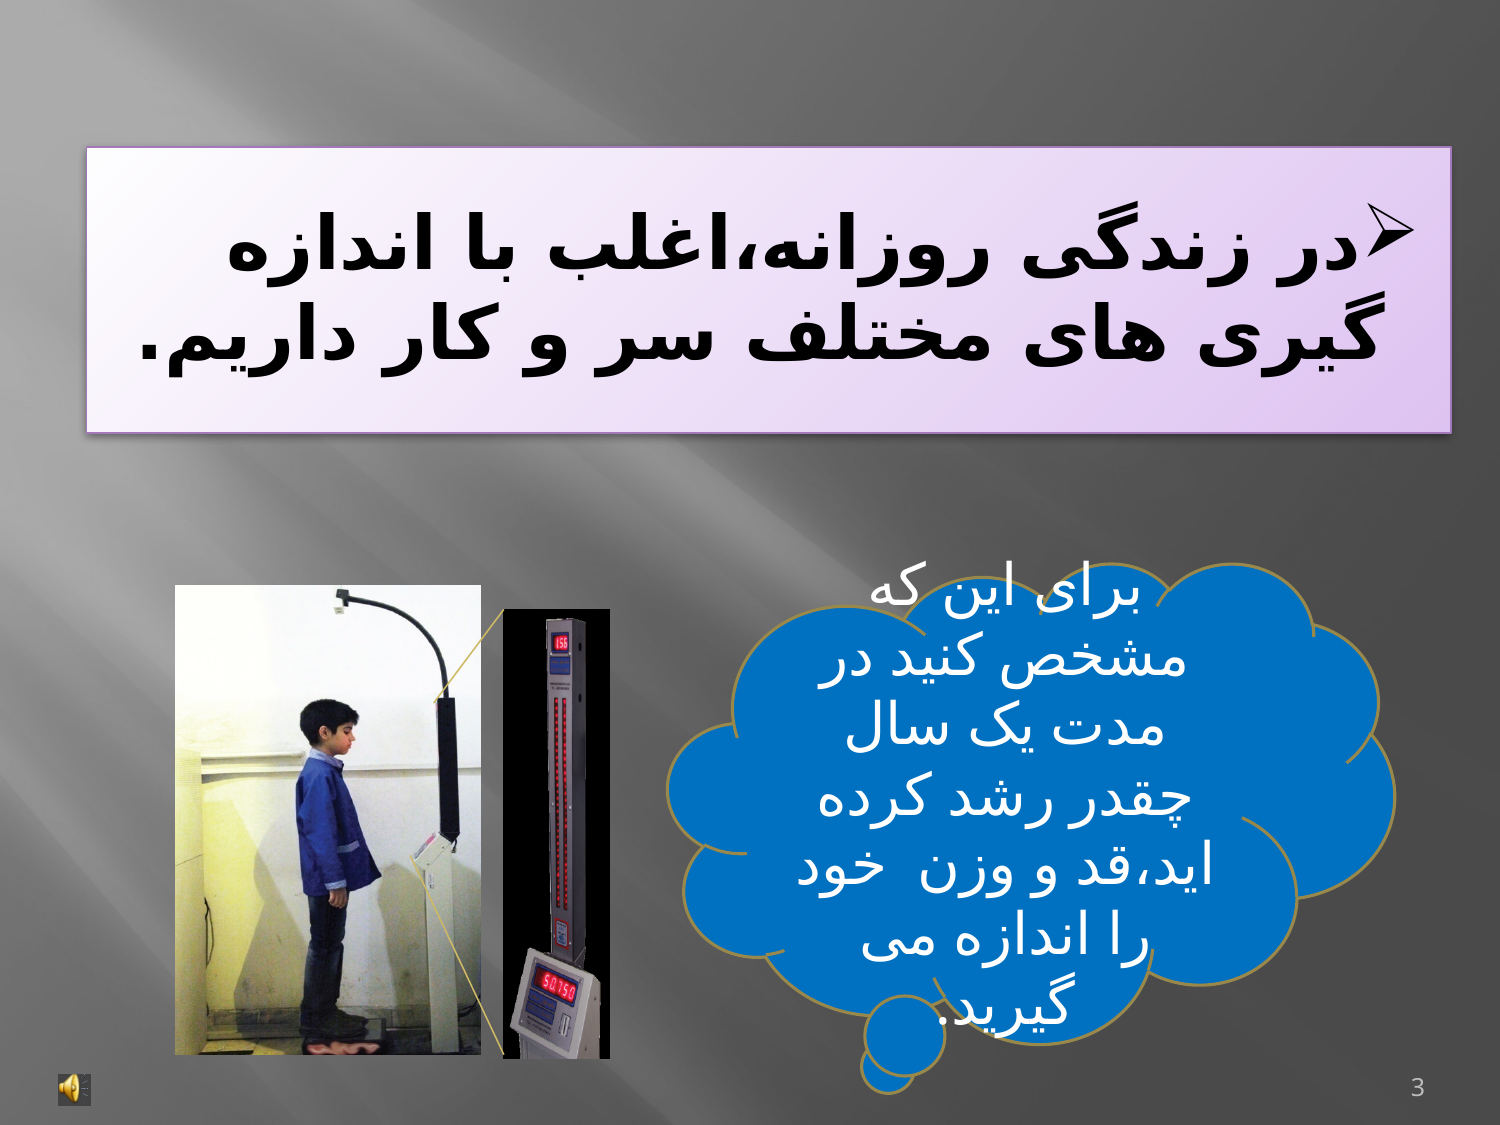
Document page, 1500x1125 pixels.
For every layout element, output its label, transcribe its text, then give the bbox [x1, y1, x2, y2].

picture [56, 1072, 92, 1108]
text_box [421, 620, 516, 692]
text_box برای این که مشخص کنید در مدت یک سال چقدر رشد کرده اید،قد و وزن خود را اندازه می گیرید. [665, 562, 1397, 1095]
picture [503, 609, 610, 1059]
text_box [357, 907, 557, 1003]
slide_number 3 [1299, 1052, 1425, 1113]
title در زندگی روزانه،اغلب با اندازه گیری های مختلف سر و کار داریم. [86, 146, 1452, 434]
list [175, 585, 481, 1055]
